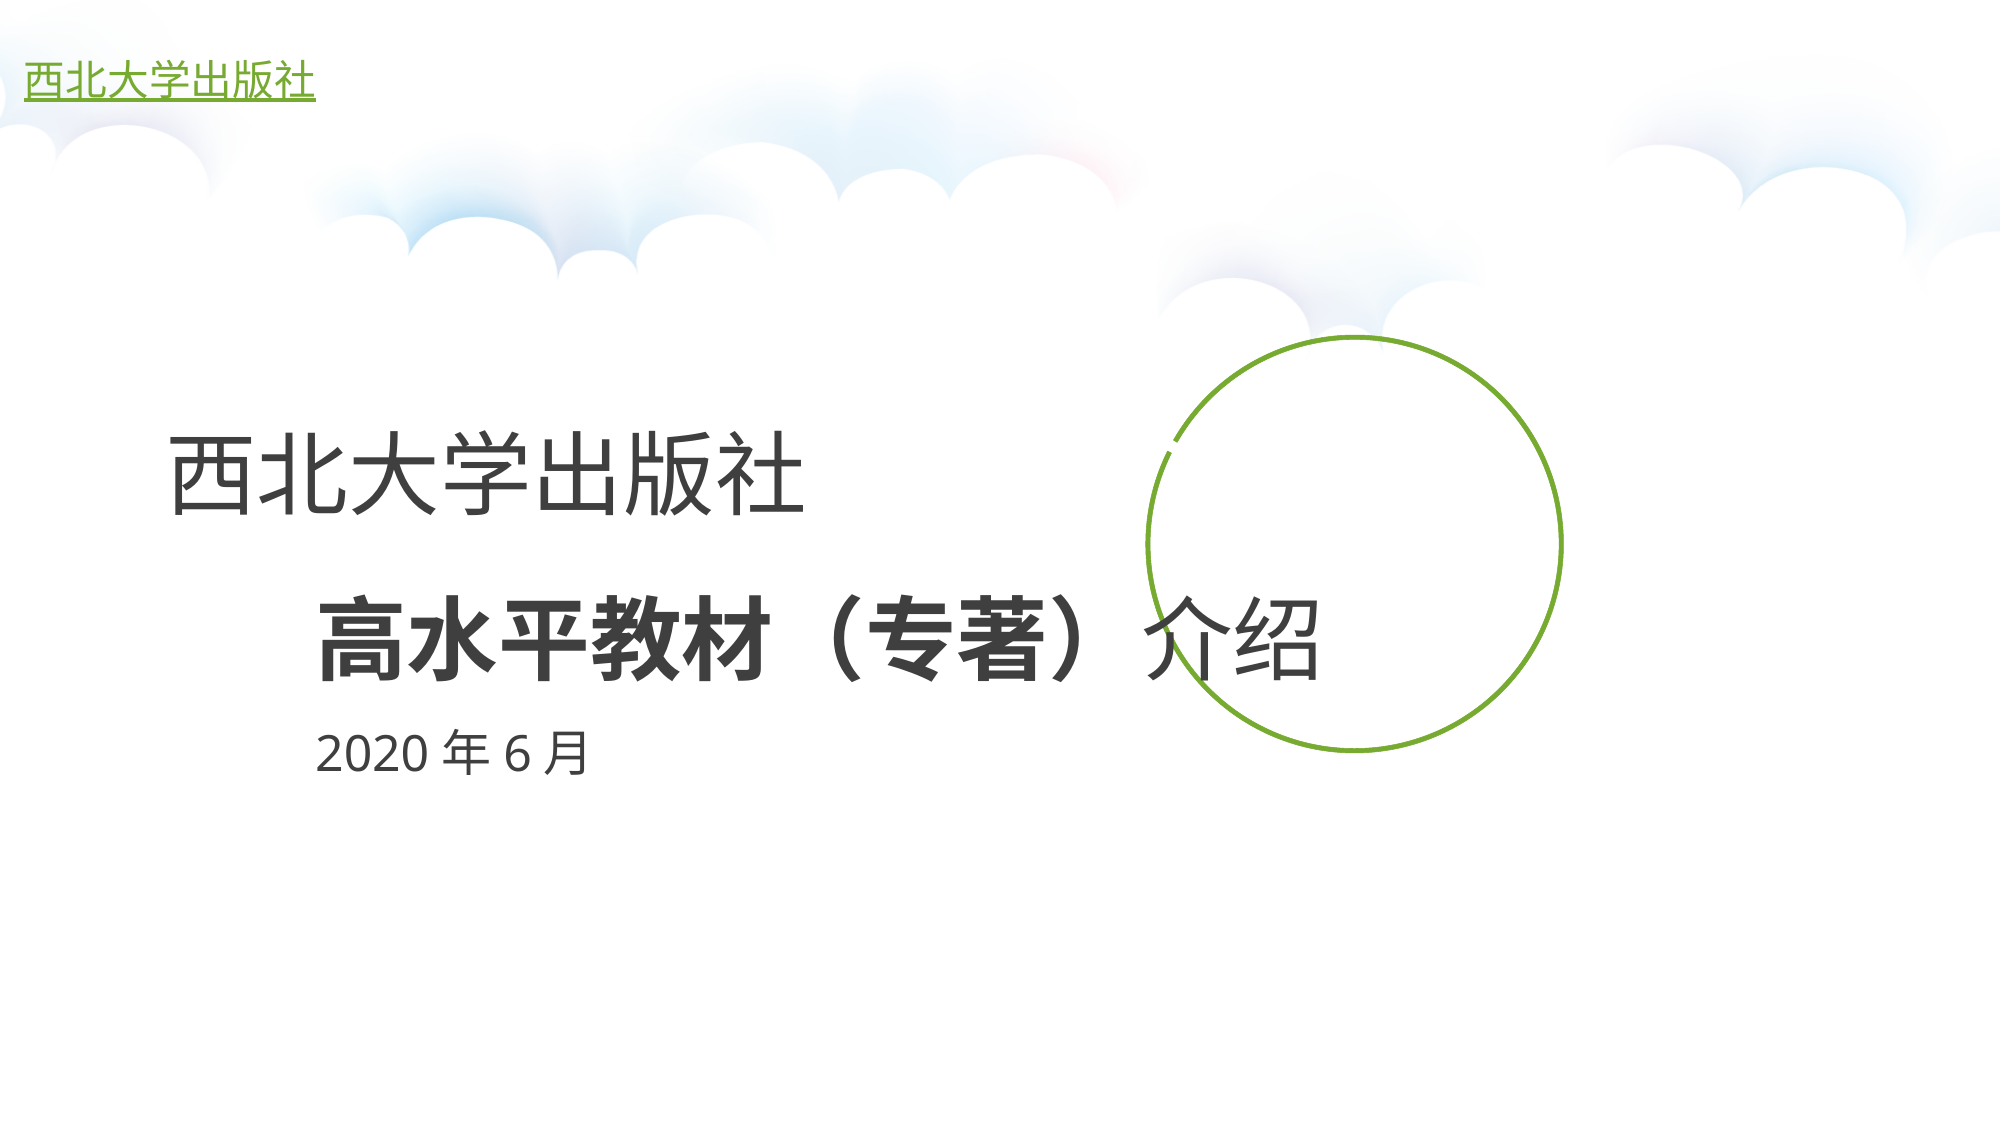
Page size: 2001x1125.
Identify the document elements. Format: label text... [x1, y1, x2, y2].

title 西北大学出版社 高水平教材（专著）介绍 2020年6月 [150, 194, 1871, 949]
text_box 西北大学出版社 [9, 46, 376, 111]
picture [0, 0, 2000, 703]
